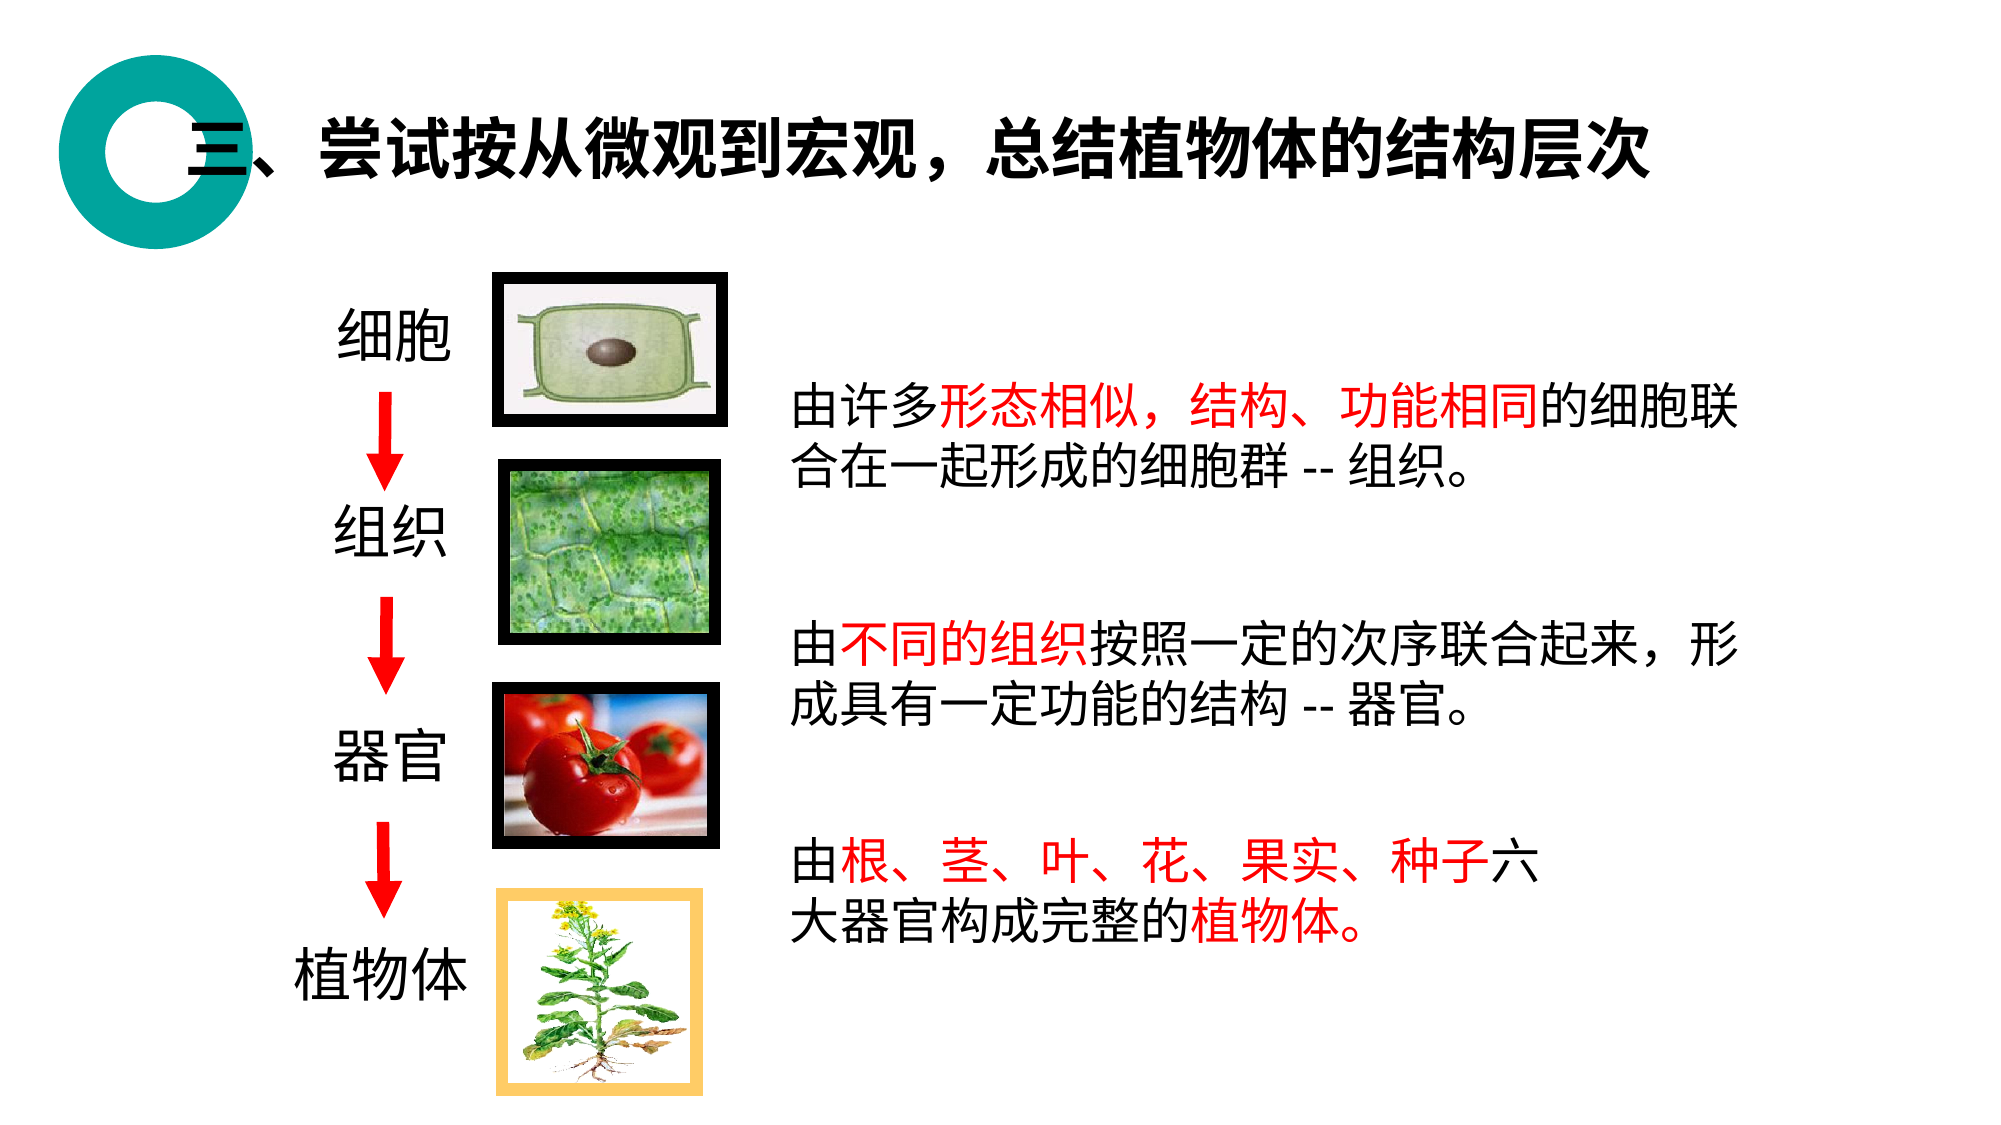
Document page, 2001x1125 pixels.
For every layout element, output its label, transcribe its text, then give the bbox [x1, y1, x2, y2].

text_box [321, 284, 716, 415]
text_box 由不同的组织按照一定的次序联合起来，形成具有一定功能的结构--器官。 [775, 605, 1794, 740]
text_box 由根、茎、叶、花、果实、种子六大器官构成完整的植物体。 [775, 821, 1578, 957]
text_box [379, 633, 393, 694]
text_box 三、尝试按从微观到宏观，总结植物体的结构层次 [169, 99, 1668, 195]
text_box 由许多形态相似，结构、功能相同的细胞联合在一起形成的细胞群--组织。 [775, 366, 1794, 502]
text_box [277, 900, 691, 1084]
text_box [317, 471, 709, 633]
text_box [317, 694, 708, 837]
